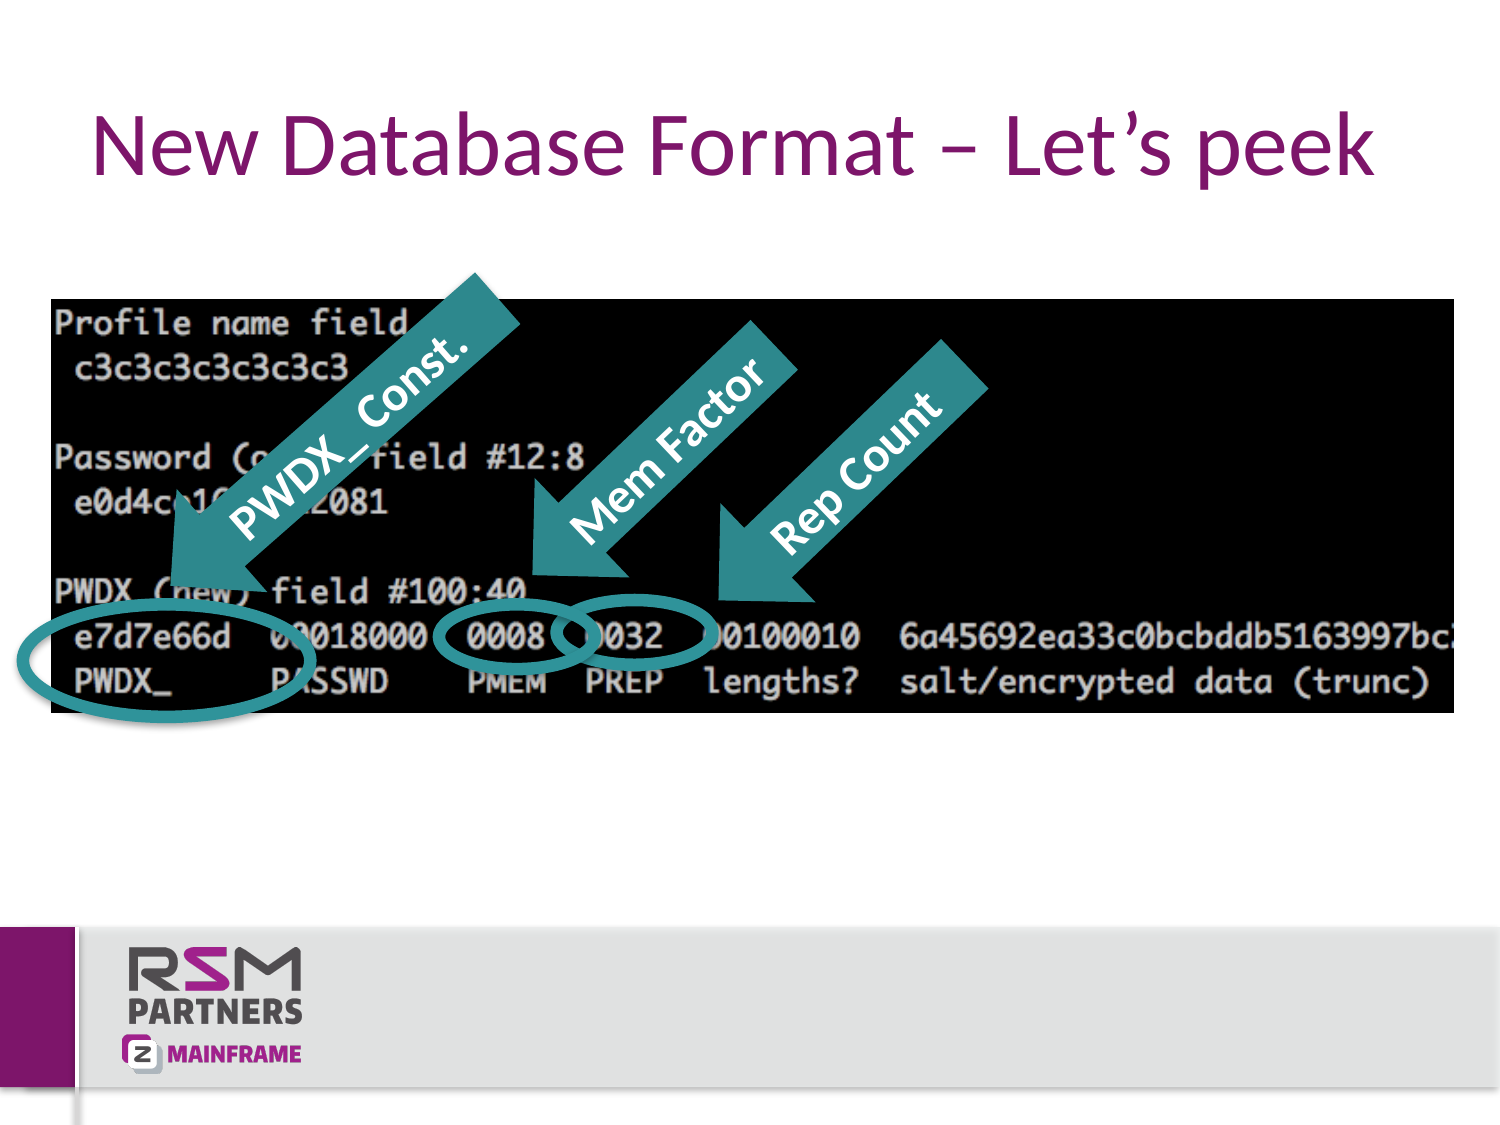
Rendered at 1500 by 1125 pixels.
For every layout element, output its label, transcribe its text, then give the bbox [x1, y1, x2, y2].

title New Database Format – Let’s peek [75, 45, 1425, 233]
picture [122, 947, 306, 1074]
picture [51, 299, 1454, 713]
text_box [438, 391, 821, 670]
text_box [22, 372, 553, 718]
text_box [824, 413, 1013, 665]
